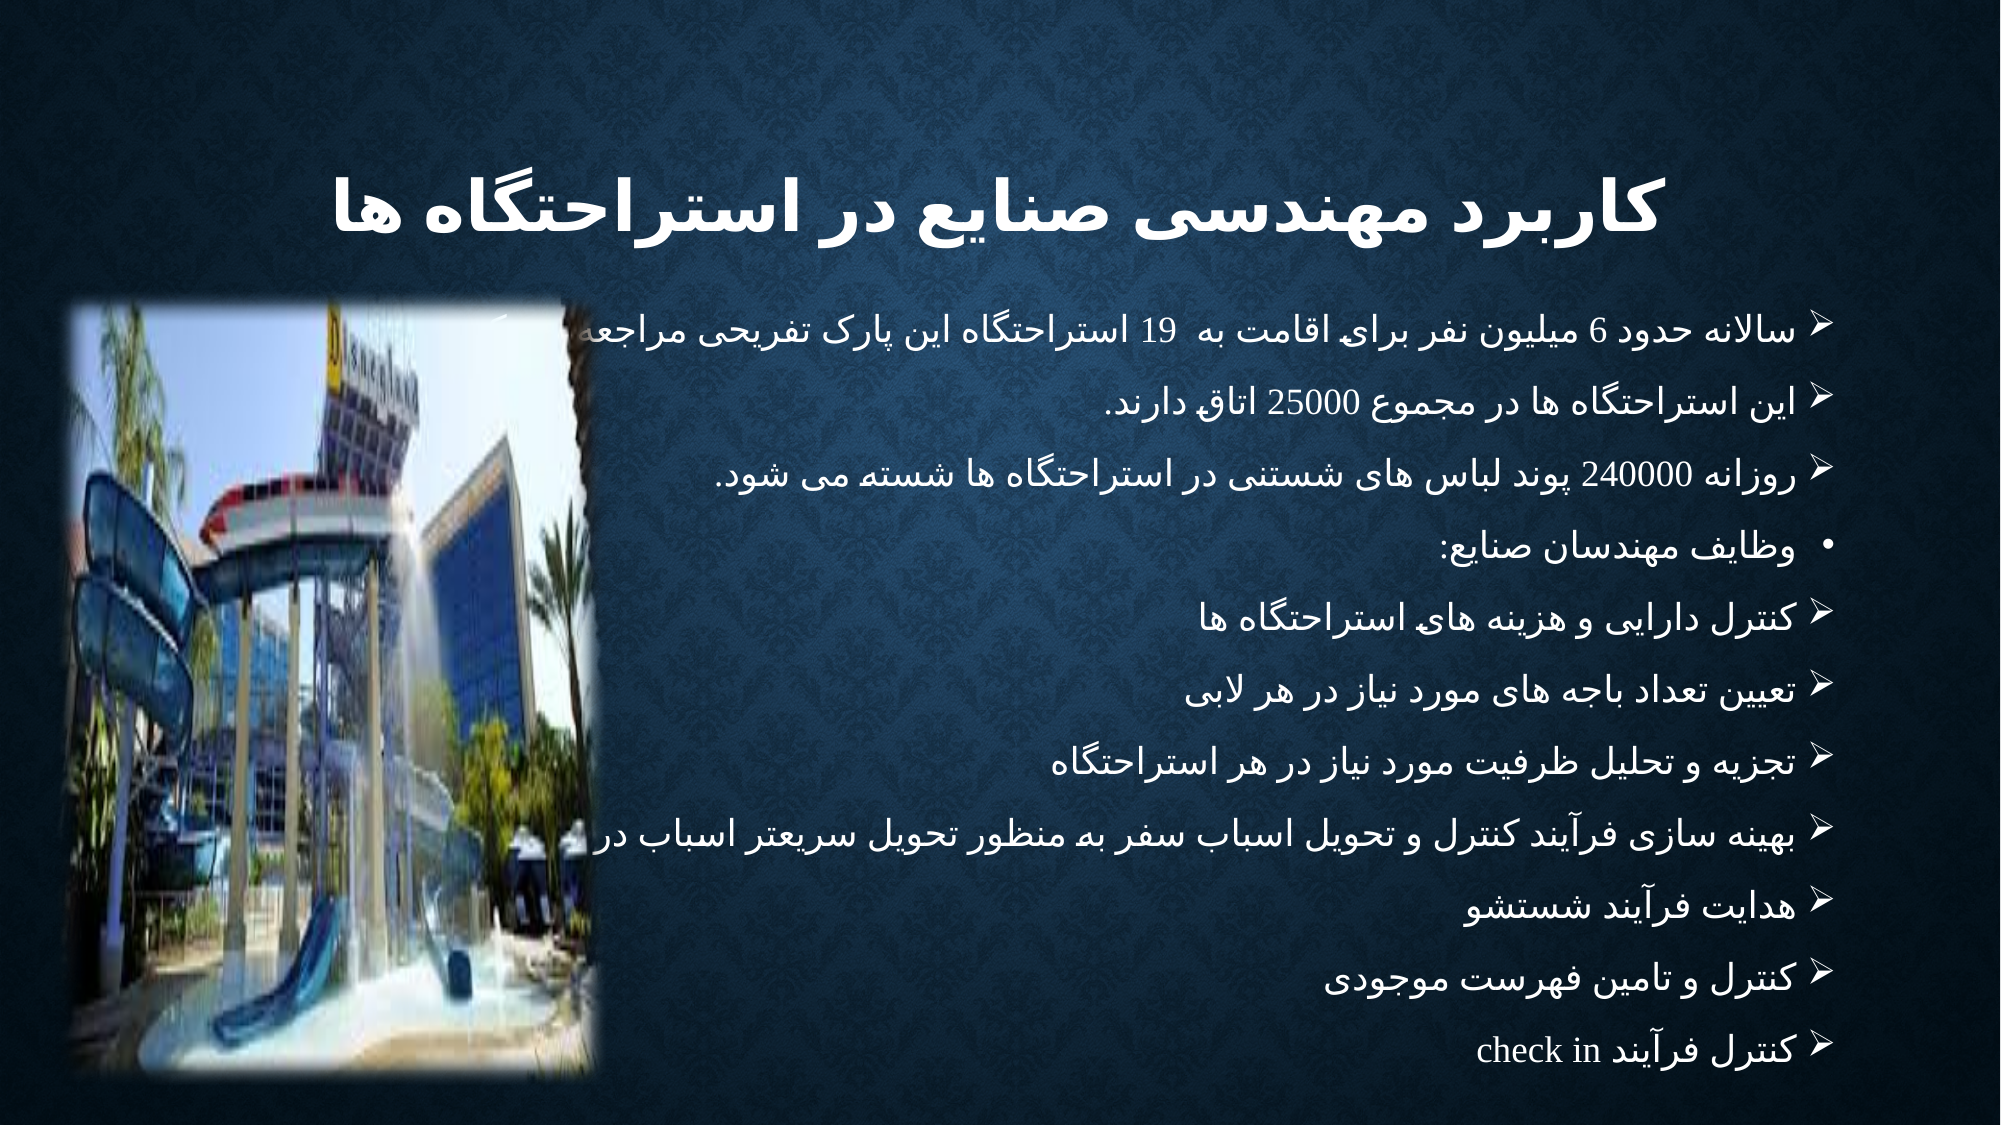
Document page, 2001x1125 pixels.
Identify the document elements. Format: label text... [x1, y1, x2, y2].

picture [54, 288, 607, 1087]
title کاربرد مهندسی صنایع در استراحتگاه ها [149, 99, 1849, 289]
list سالانه حدود 6 میلیون نفر برای اقامت به 19 استراحتگاه این پارک تفریحی مراجعه می کنند. این استراحتگاه ها در مجموع 25000 اتاق دارند. روزانه 240000 پوند لباس های شستنی در استراحتگاه ها شسته می شود. وظایف مهندسان صنایع: کنترل دارایی و هزینه های استراحتگاه ها تعیین تعداد باجه های مورد نیاز در هر لابی تجزیه و تحلیل ظرفیت مورد نیاز در هر استراحتگاه بهینه سازی فرآیند کنترل و تحویل اسباب سفر به منظور تحویل سریعتر اسباب در اتاق ها هدایت فرآیند شستشو کنترل و تامین فهرست موجودی کنترل فرآیند check in [607, 289, 1849, 1086]
